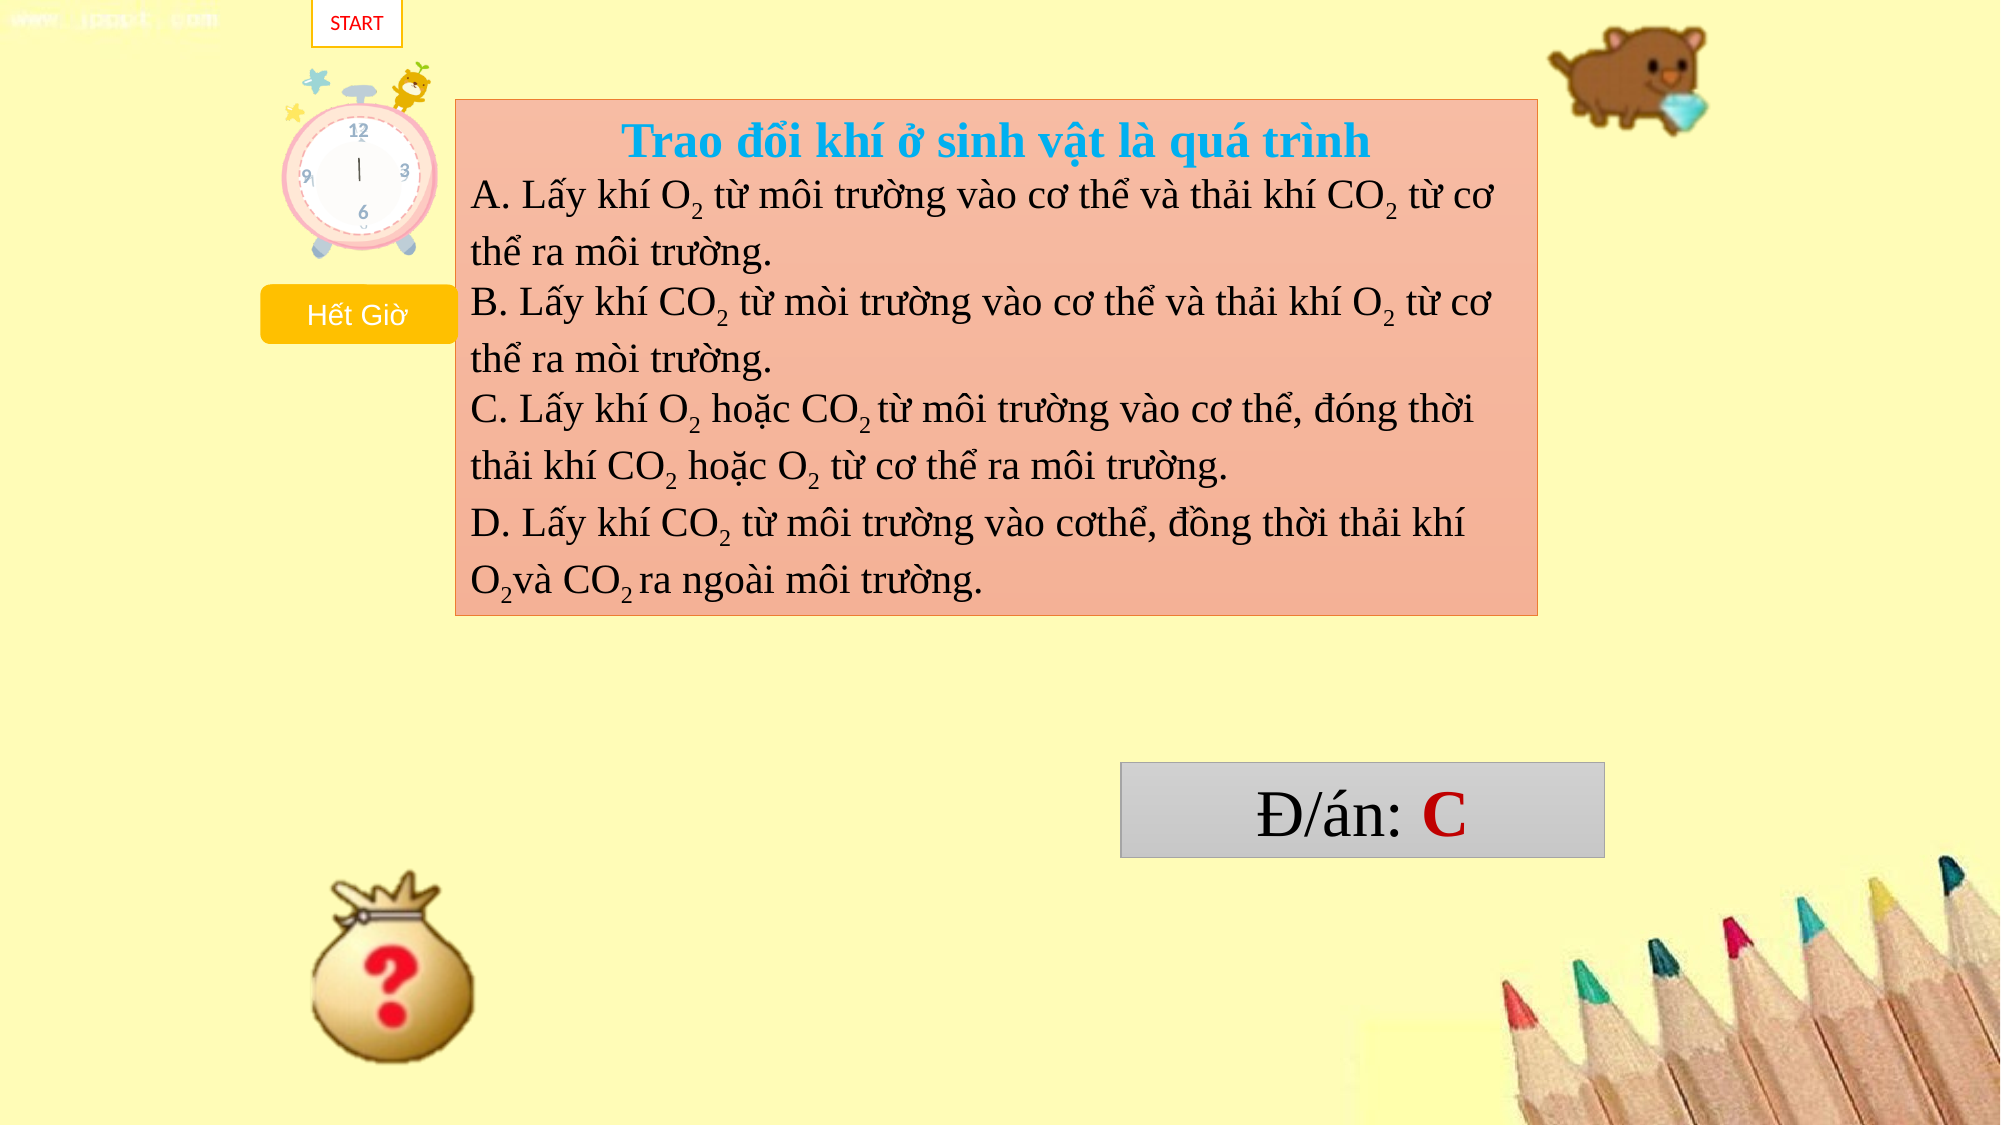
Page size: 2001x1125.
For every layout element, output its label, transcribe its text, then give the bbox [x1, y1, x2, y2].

picture [0, 0, 2001, 1125]
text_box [260, 284, 459, 344]
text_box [315, 141, 402, 226]
text_box START [312, 0, 402, 47]
text_box Đ/án: C [1120, 762, 1605, 858]
text_box Trao đổi khí ở sinh vật là quá trình A. Lấy khí O2 từ môi trường vào cơ thể và thải khí CO2 từ cơ thể ra môi trường. B. Lấy khí CO2 từ mòi trường vào cơ thể và thải khí O2 từ cơ thể ra mòi trường. C. Lấy khí O2 hoặc CO2 từ môi trường vào cơ thể, đóng thời thải khí CO2 hoặc O2 từ cơ thể ra môi trường. D. Lấy khí CO2 từ môi trường vào cơthể, đồng thời thải khí O2và CO2 ra ngoài môi trường. [455, 99, 1538, 616]
